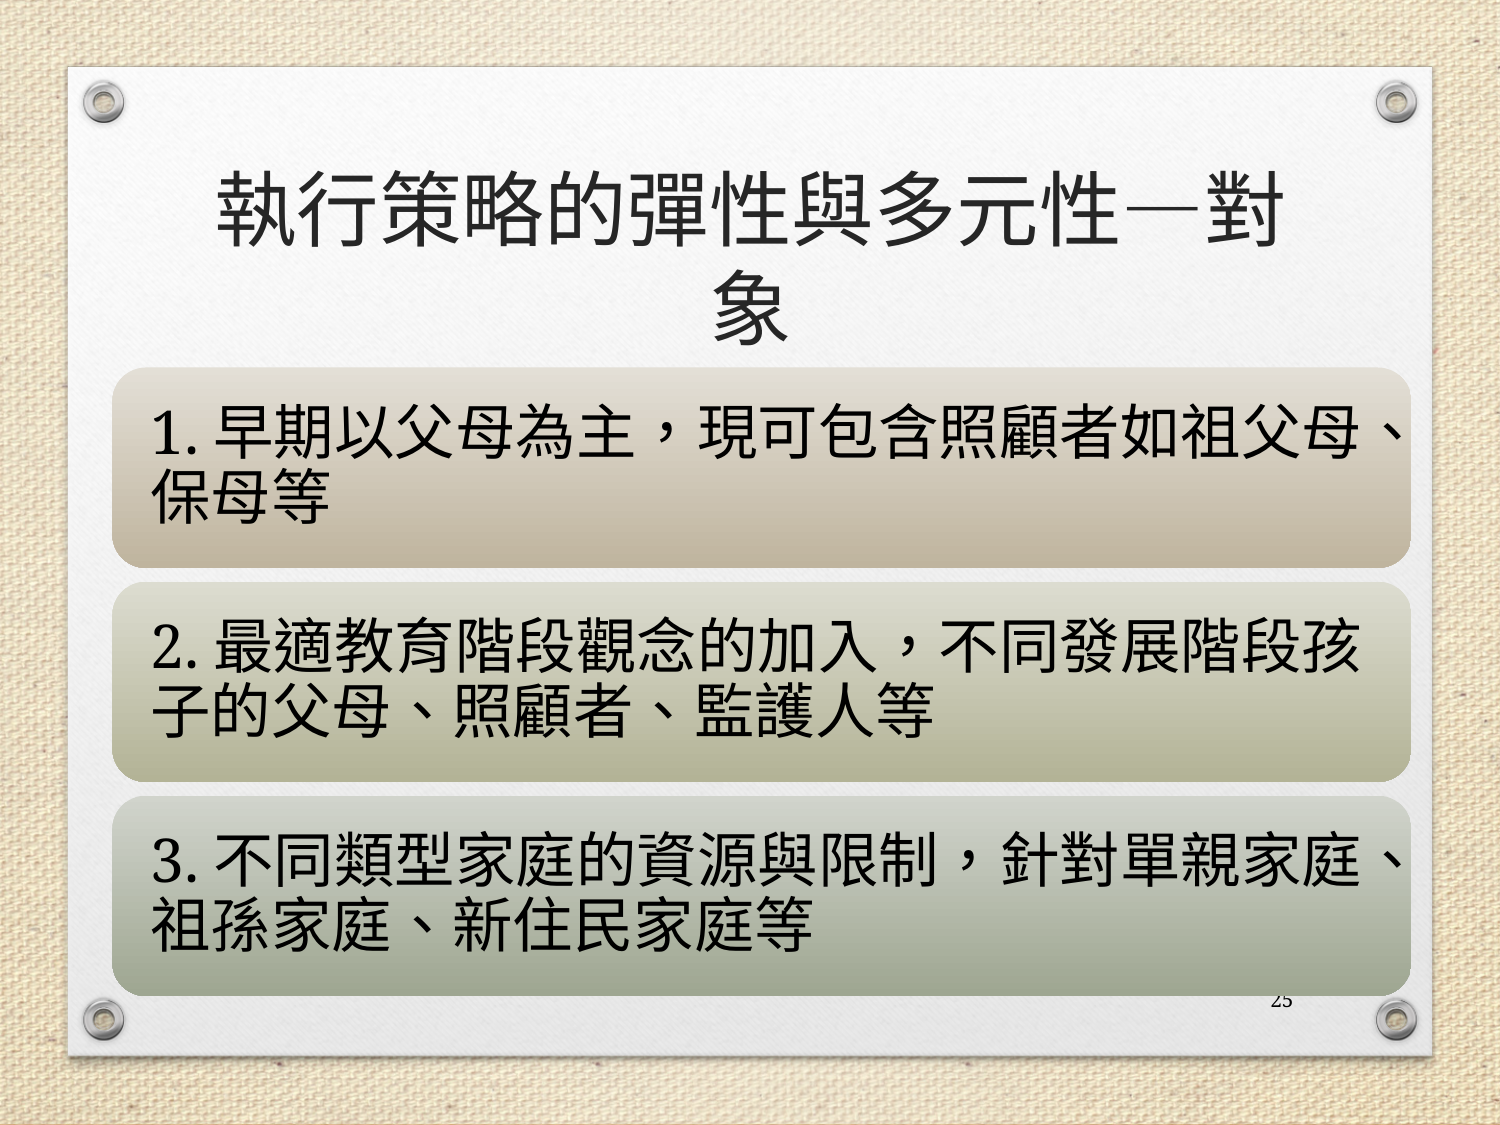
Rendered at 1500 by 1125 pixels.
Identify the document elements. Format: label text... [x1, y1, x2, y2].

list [112, 363, 1412, 1000]
title 執行策略的彈性與多元性—對象 [193, 150, 1309, 363]
slide_number 25 [1243, 1000, 1309, 1024]
picture [0, 0, 1500, 1125]
